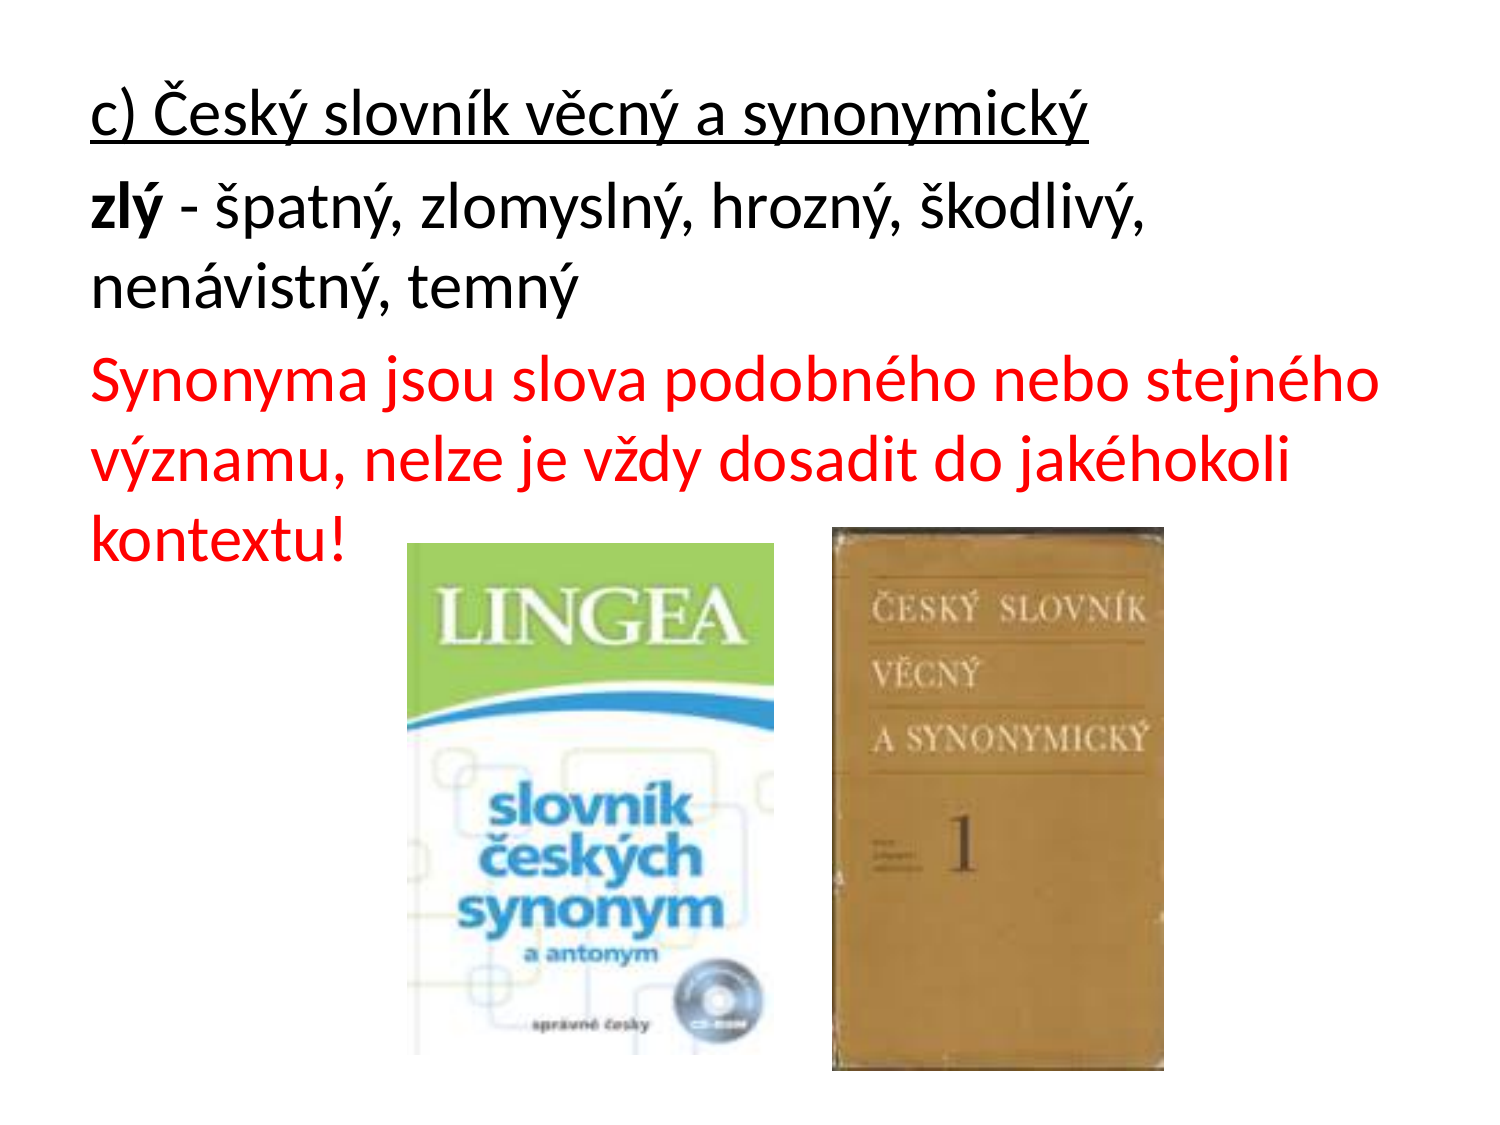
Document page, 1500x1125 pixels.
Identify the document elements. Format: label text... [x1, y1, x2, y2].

picture [407, 542, 774, 1055]
list c) Český slovník věcný a synonymický zlý - špatný, zlomyslný, hrozný, škodlivý, nenávistný, temný Synonyma jsou slova podobného nebo stejného významu, nelze je vždy dosadit do jakéhokoli kontextu! [75, 61, 1425, 1012]
picture [832, 526, 1165, 1071]
